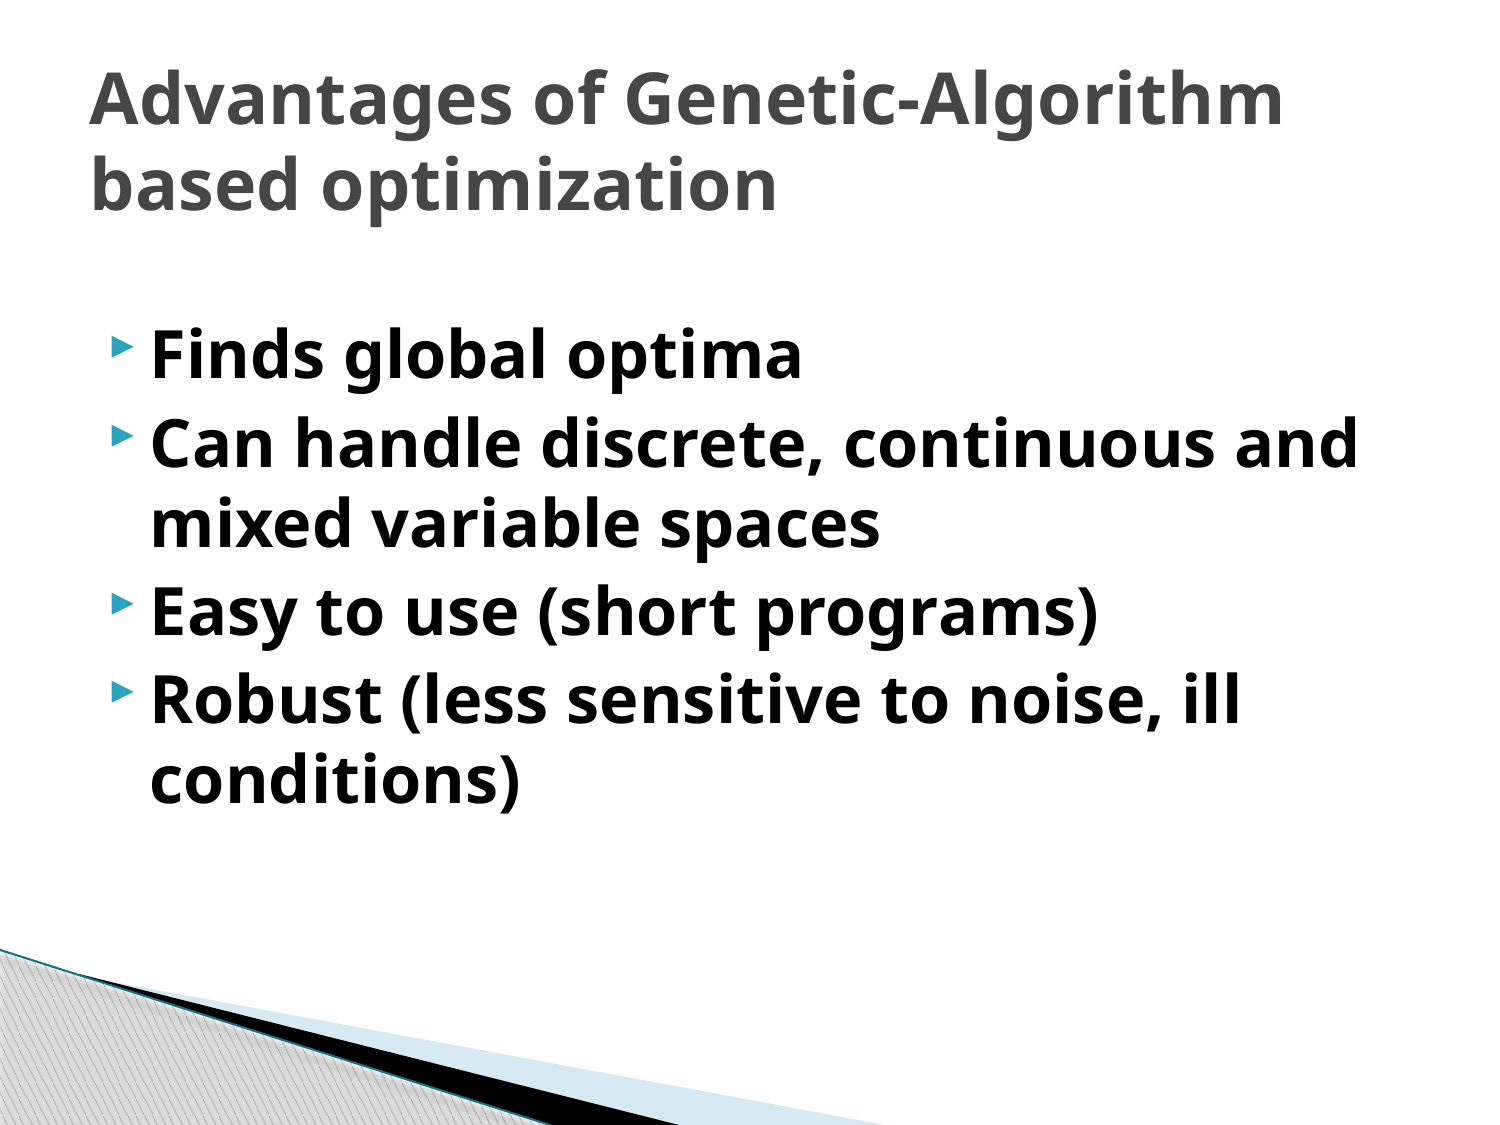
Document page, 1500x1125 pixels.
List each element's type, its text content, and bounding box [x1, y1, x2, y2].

title Advantages of Genetic-Algorithm based optimization [75, 45, 1425, 233]
list Finds global optima Can handle discrete, continuous and mixed variable spaces Easy to use (short programs) Robust (less sensitive to noise, ill conditions) [74, 304, 1426, 986]
